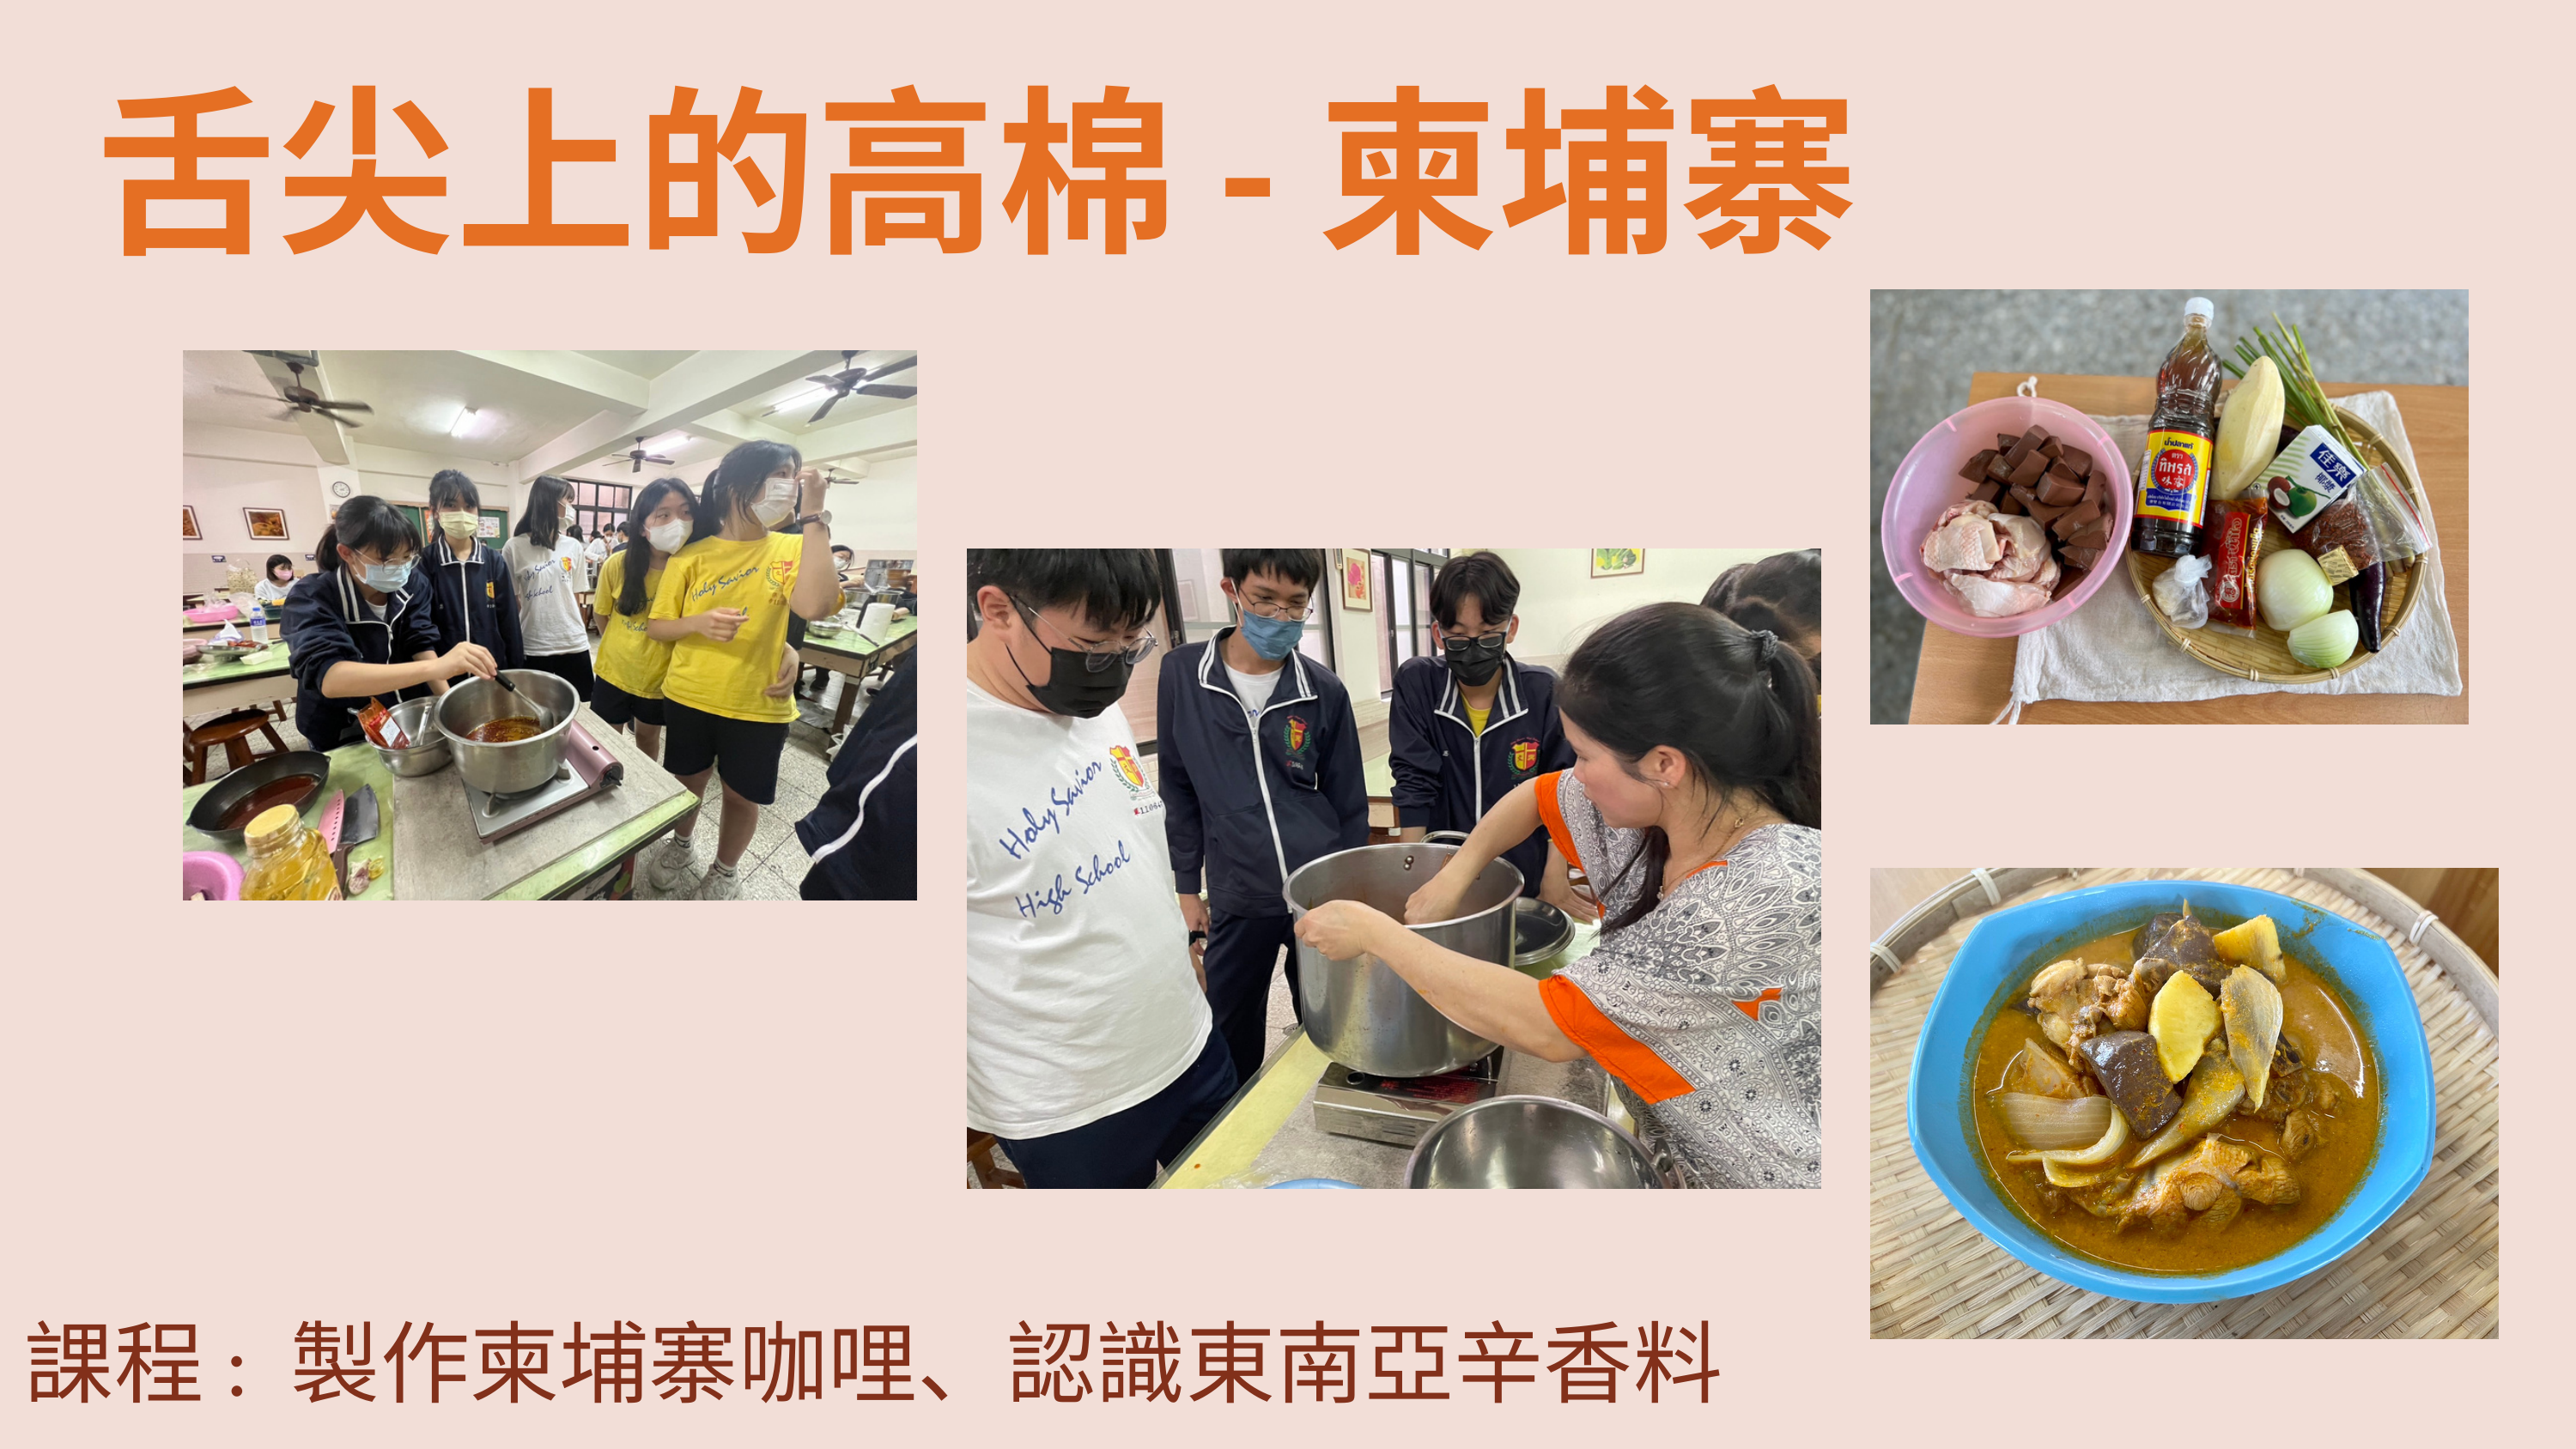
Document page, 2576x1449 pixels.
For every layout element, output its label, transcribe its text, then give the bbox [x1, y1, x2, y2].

picture [183, 349, 917, 900]
text_box 課程: 製作柬埔寨咖哩、認識東南亞辛香料 [0, 1288, 1821, 1415]
picture [1870, 868, 2499, 1339]
picture [967, 548, 1821, 1189]
picture [1870, 289, 2469, 724]
text_box 舌尖上的高棉-柬埔寨 [4, 23, 1951, 276]
